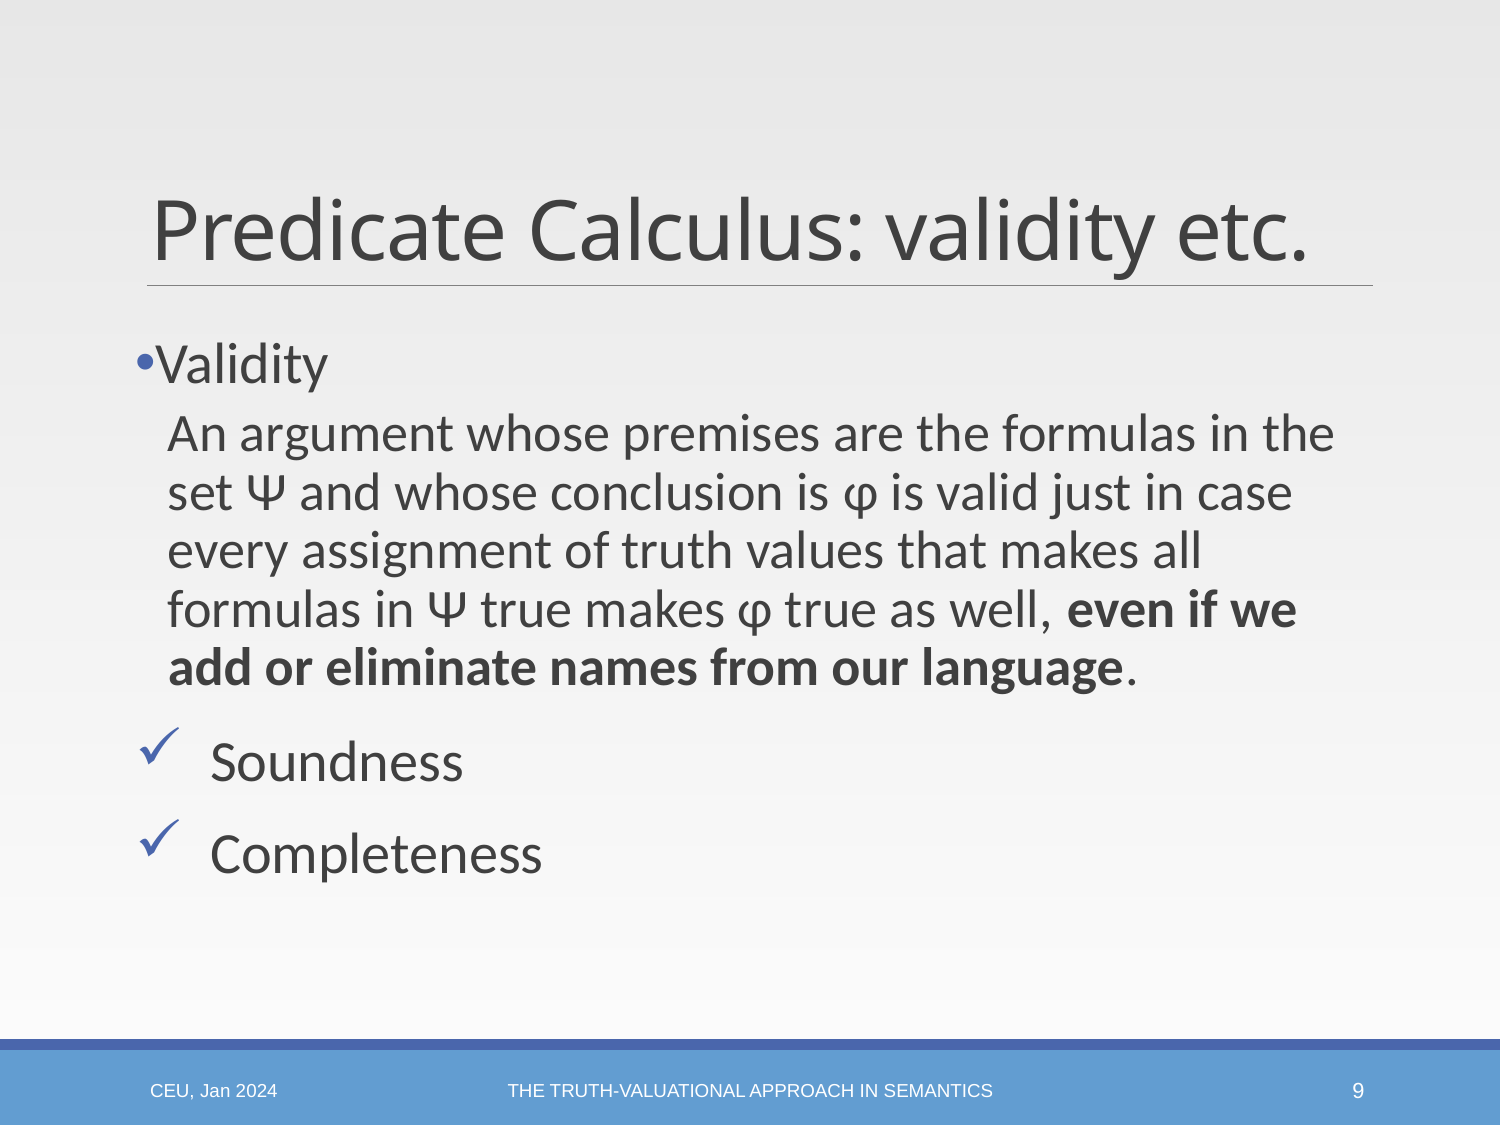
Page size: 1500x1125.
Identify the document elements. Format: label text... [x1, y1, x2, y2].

footer The Truth-valuational Approach in Semantics [453, 1059, 1047, 1120]
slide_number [135, 1059, 440, 1120]
list Validity An argument whose premises are the formulas in the set Ψ and whose conclusion is φ is valid just in case every assignment of truth values that makes all formulas in Ψ true makes φ true as well, even if we add or eliminate names from our language. Soundness Completeness [135, 326, 1373, 987]
slide_number 9 [1218, 1059, 1380, 1120]
title Predicate Calculus: validity etc. [135, 47, 1373, 285]
